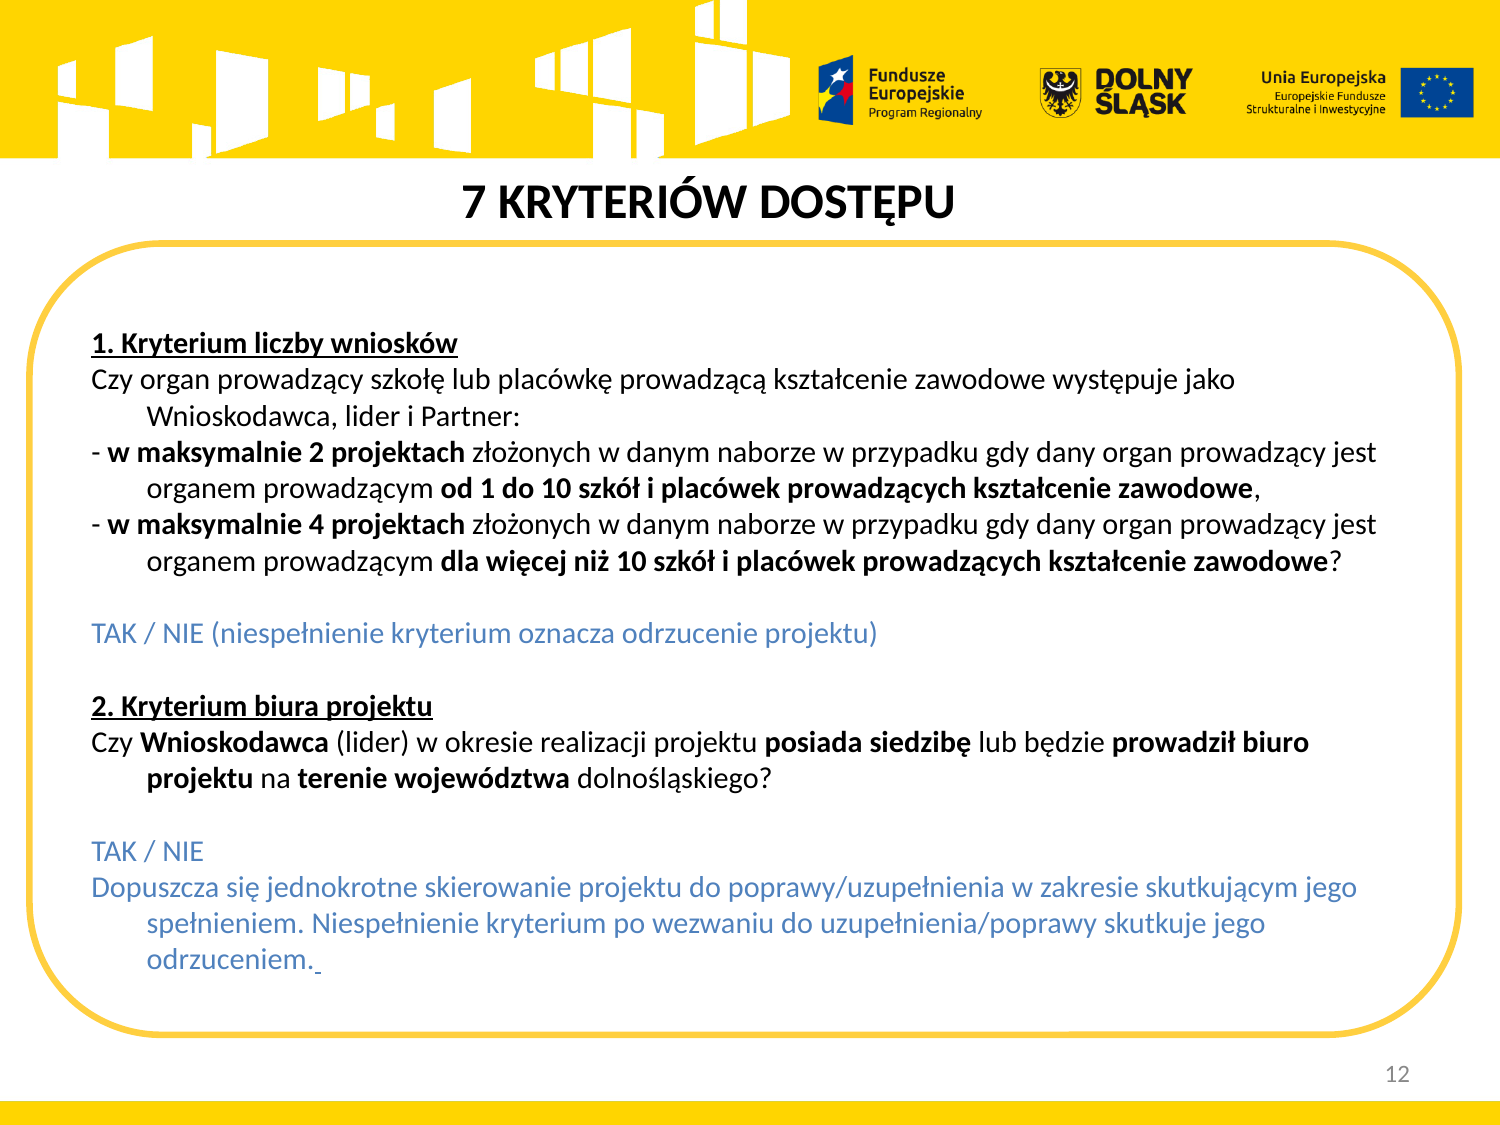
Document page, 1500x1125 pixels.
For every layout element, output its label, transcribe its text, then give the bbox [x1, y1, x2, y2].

text_box [26, 240, 1463, 1039]
title 7 KRYTERIÓW DOSTĘPU [33, 150, 1385, 247]
picture [0, 0, 1500, 1125]
text_box 1. Kryterium liczby wniosków Czy organ prowadzący szkołę lub placówkę prowadzącą kształcenie zawodowe występuje jako Wnioskodawca, lider i Partner: - w maksymalnie 2 projektach złożonych w danym naborze w przypadku gdy dany organ prowadzący jest organem prowadzącym od 1 do 10 szkół i placówek prowadzących kształcenie zawodowe, - w maksymalnie 4 projektach złożonych w danym naborze w przypadku gdy dany organ prowadzący jest organem prowadzącym dla więcej niż 10 szkół i placówek prowadzących kształcenie zawodowe? TAK / NIE (niespełnienie kryterium oznacza odrzucenie projektu) 2. Kryterium biura projektu Czy Wnioskodawca (lider) w okresie realizacji projektu posiada siedzibę lub będzie prowadził biuro projektu na terenie województwa dolnośląskiego? TAK / NIE Dopuszcza się jednokrotne skierowanie projektu do poprawy/uzupełnienia w zakresie skutkującym jego spełnieniem. Niespełnienie kryterium po wezwaniu do uzupełnienia/poprawy skutkuje jego odrzuceniem. [76, 270, 1400, 1003]
text_box [0, 231, 1377, 1059]
slide_number 12 [1074, 1042, 1425, 1103]
